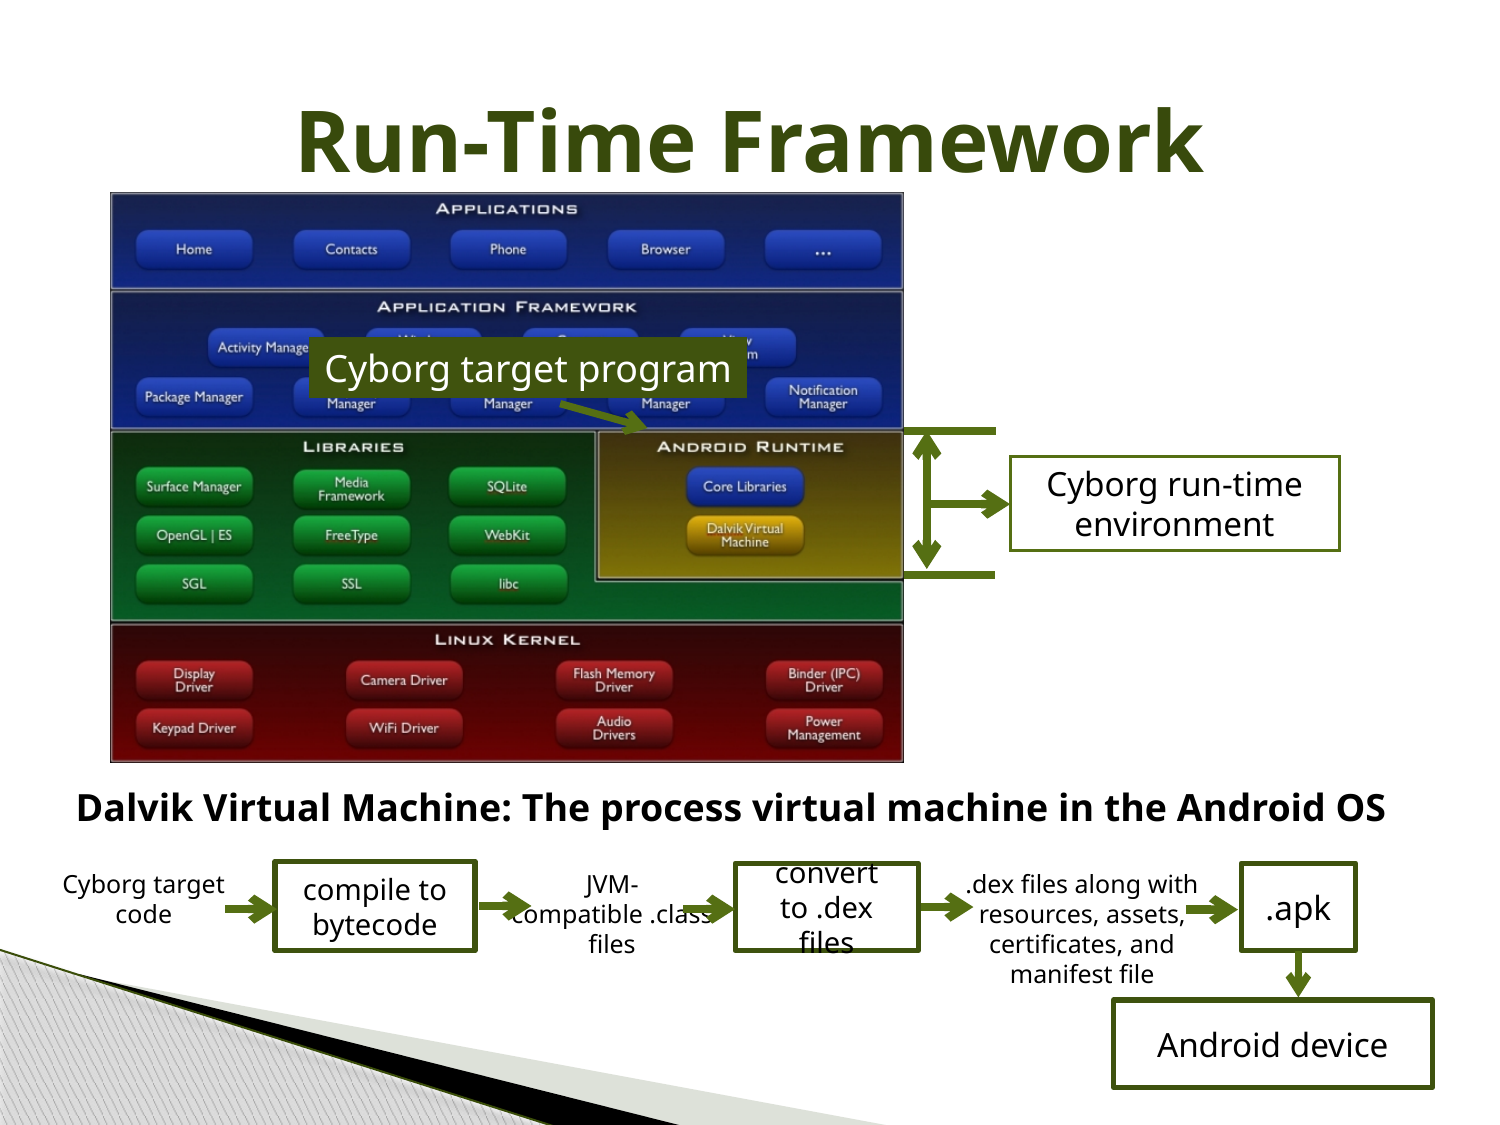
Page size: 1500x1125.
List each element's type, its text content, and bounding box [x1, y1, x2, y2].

picture [110, 192, 905, 763]
text_box Cyborg run-time environment [1010, 456, 1340, 551]
text_box Android device [1109, 995, 1437, 1092]
text_box .apk [1237, 859, 1360, 955]
text_box JVM-compatible .class files [492, 861, 732, 966]
text_box Cyborg target code [36, 861, 251, 936]
text_box compile to bytecode [271, 857, 479, 955]
text_box Dalvik Virtual Machine: The process virtual machine in the Android OS [60, 776, 1403, 837]
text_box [559, 403, 648, 429]
title Run-Time Framework [75, 45, 1425, 233]
text_box .dex files along with resources, assets, certificates, and manifest file [947, 861, 1218, 996]
text_box convert to .dex files [731, 859, 923, 955]
